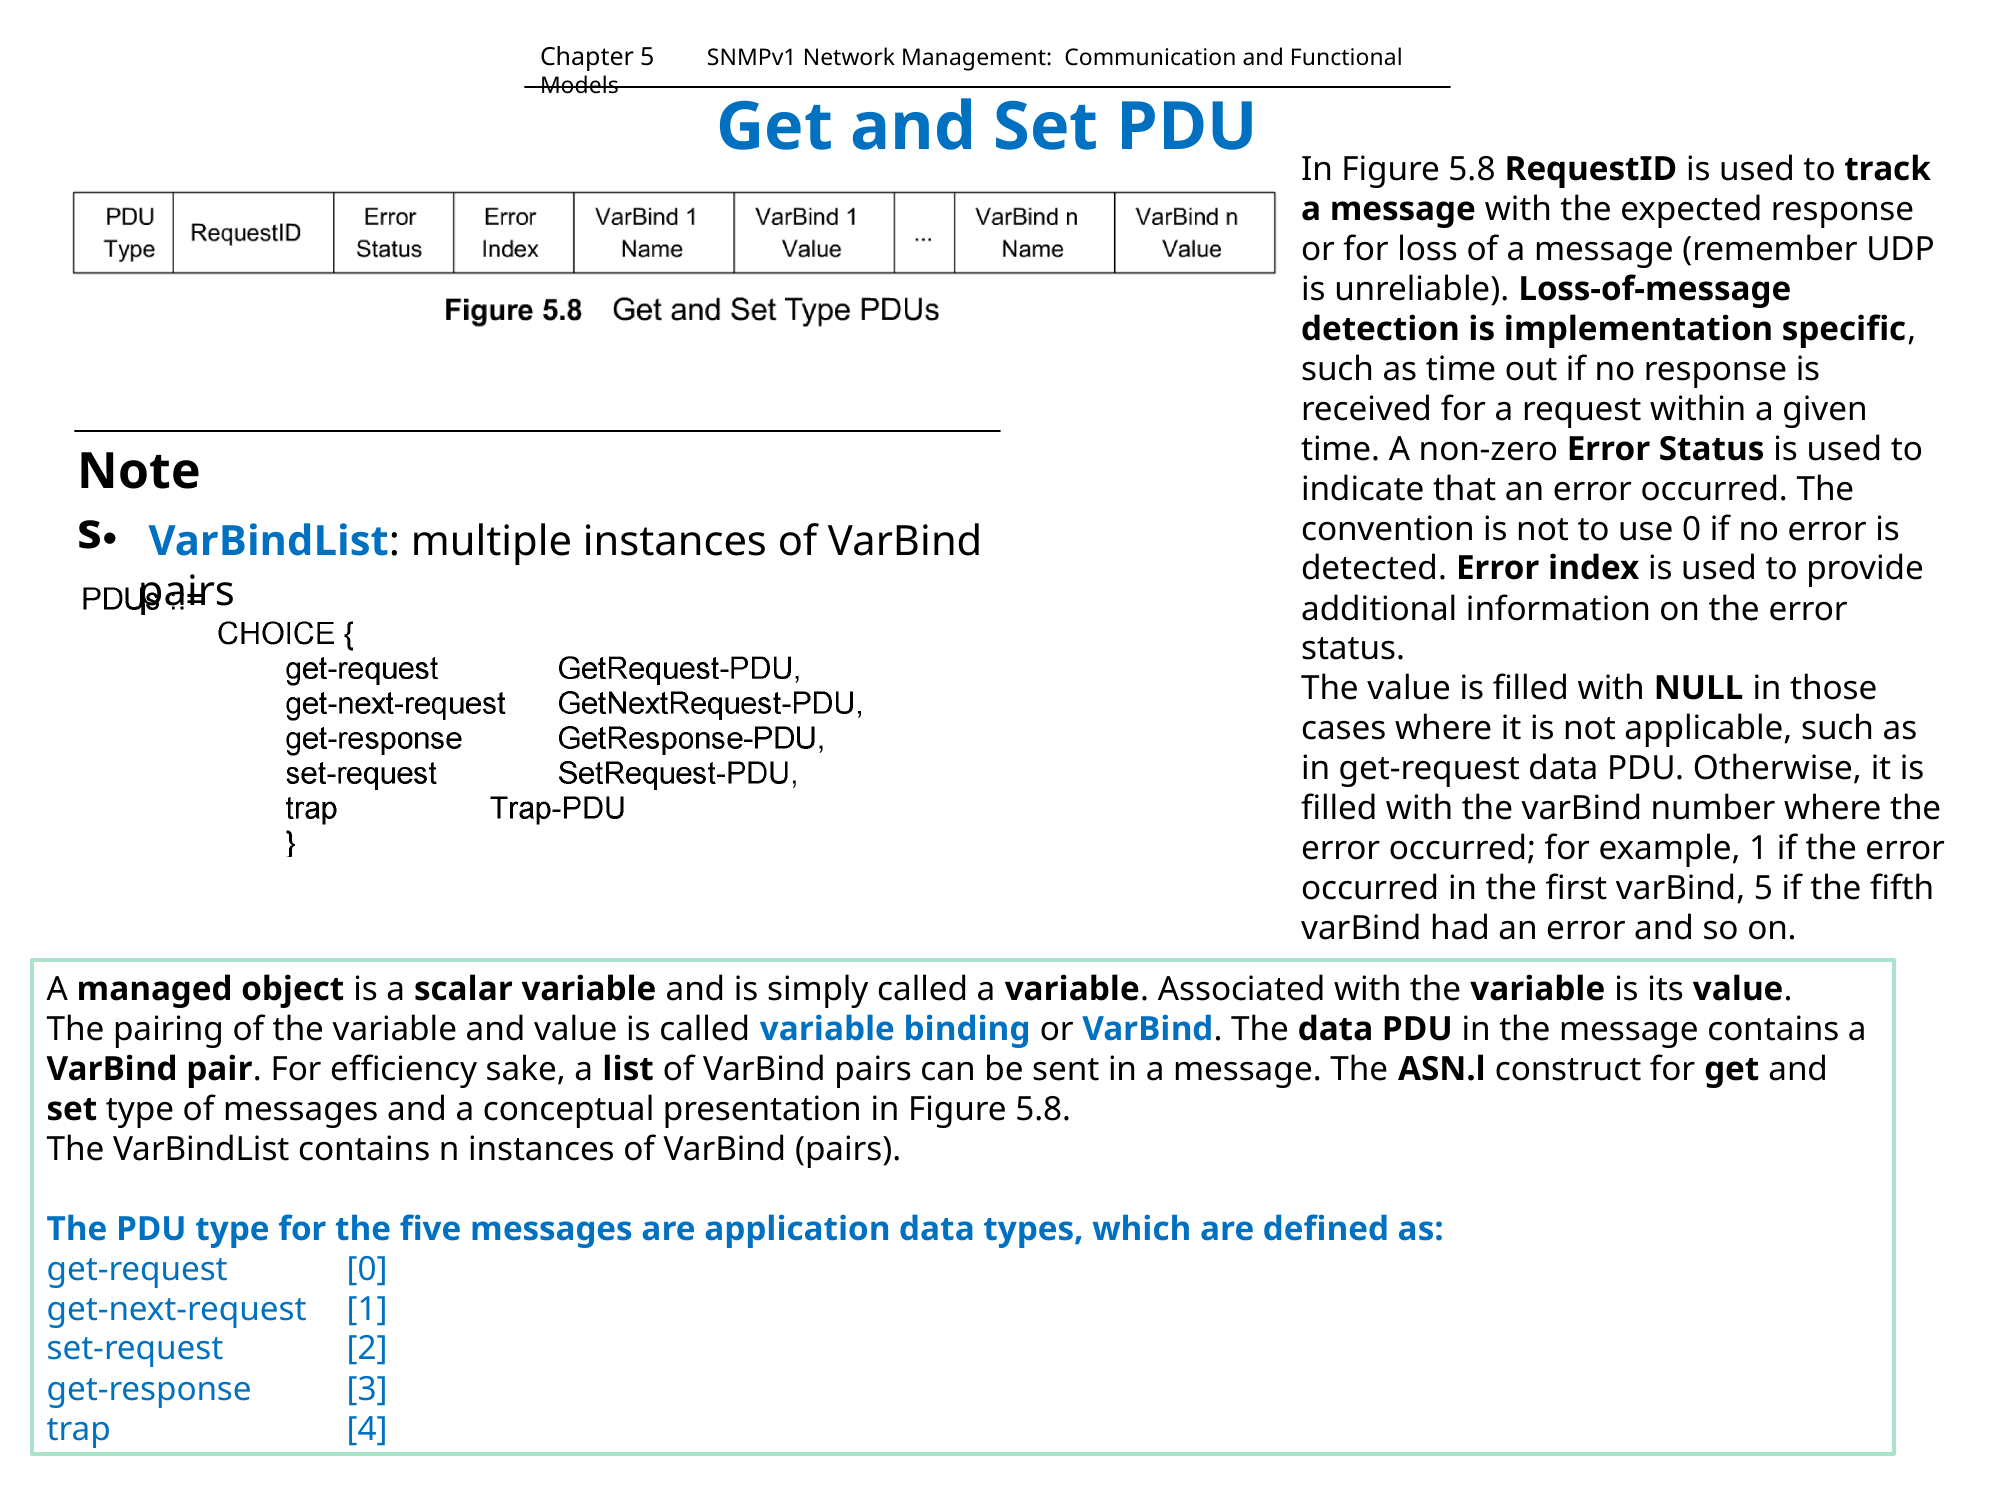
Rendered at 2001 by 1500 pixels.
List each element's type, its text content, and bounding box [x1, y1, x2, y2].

text_box A managed object is a scalar variable and is simply called a variable. Associated with the variable is its value. The pairing of the variable and value is called variable binding or VarBind. The data PDU in the message contains a VarBind pair. For efficiency sake, a list of VarBind pairs can be sent in a message. The ASN.l construct for get and set type of messages and a conceptual presentation in Figure 5.8. The VarBindList contains n instances of VarBind (pairs). The PDU type for the five messages are application data types, which are defined as: get-request [0] get-next-request [1] set-request [2] get-response [3] trap [4] [30, 958, 1896, 1456]
picture [81, 578, 900, 857]
picture [49, 170, 1341, 340]
text_box Notes [62, 430, 232, 506]
text_box VarBindList: multiple instances of VarBind pairs [87, 505, 1019, 572]
text_box In Figure 5.8 RequestID is used to track a message with the expected response or for loss of a message (remember UDP is unreliable). Loss-of-message detection is implementation specific, such as time out if no response is received for a request within a given time. A non-zero Error Status is used to indicate that an error occurred. The convention is not to use 0 if no error is detected. Error index is used to provide additional information on the error status. The value is filled with NULL in those cases where it is not applicable, such as in get-request data PDU. Otherwise, it is filled with the varBind number where the error occurred; for example, 1 if the error occurred in the first varBind, 5 if the fifth varBind had an error and so on. [1286, 140, 1962, 954]
text_box Chapter 5 SNMPv1 Network Management: Communication and Functional Models [525, 33, 1463, 79]
text_box Get and Set PDU [525, 79, 1450, 86]
text_box Get and Set PDU [525, 93, 1450, 169]
